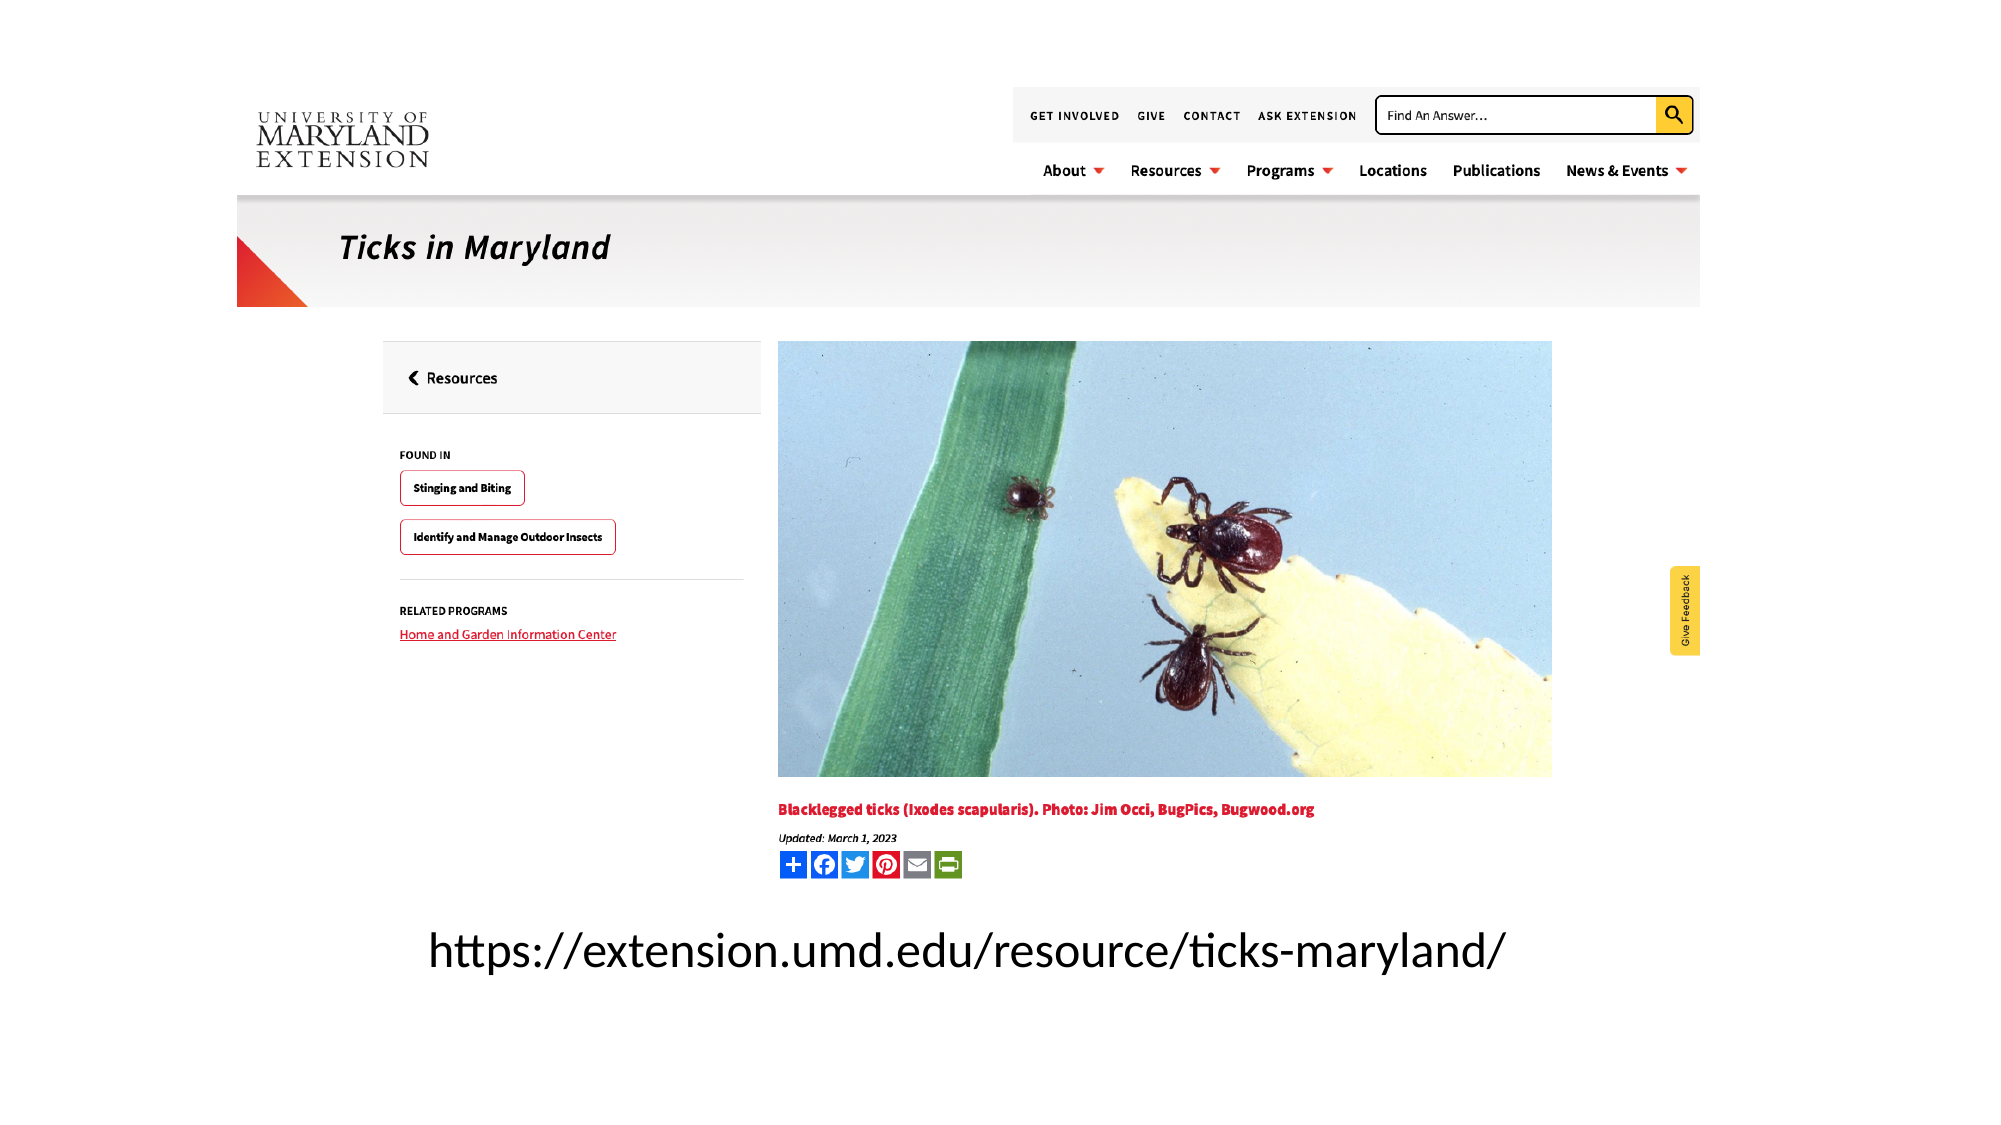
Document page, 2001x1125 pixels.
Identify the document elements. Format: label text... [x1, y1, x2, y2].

text_box https://extension.umd.edu/resource/ticks-maryland/ [413, 910, 1710, 986]
picture [237, 87, 1701, 910]
